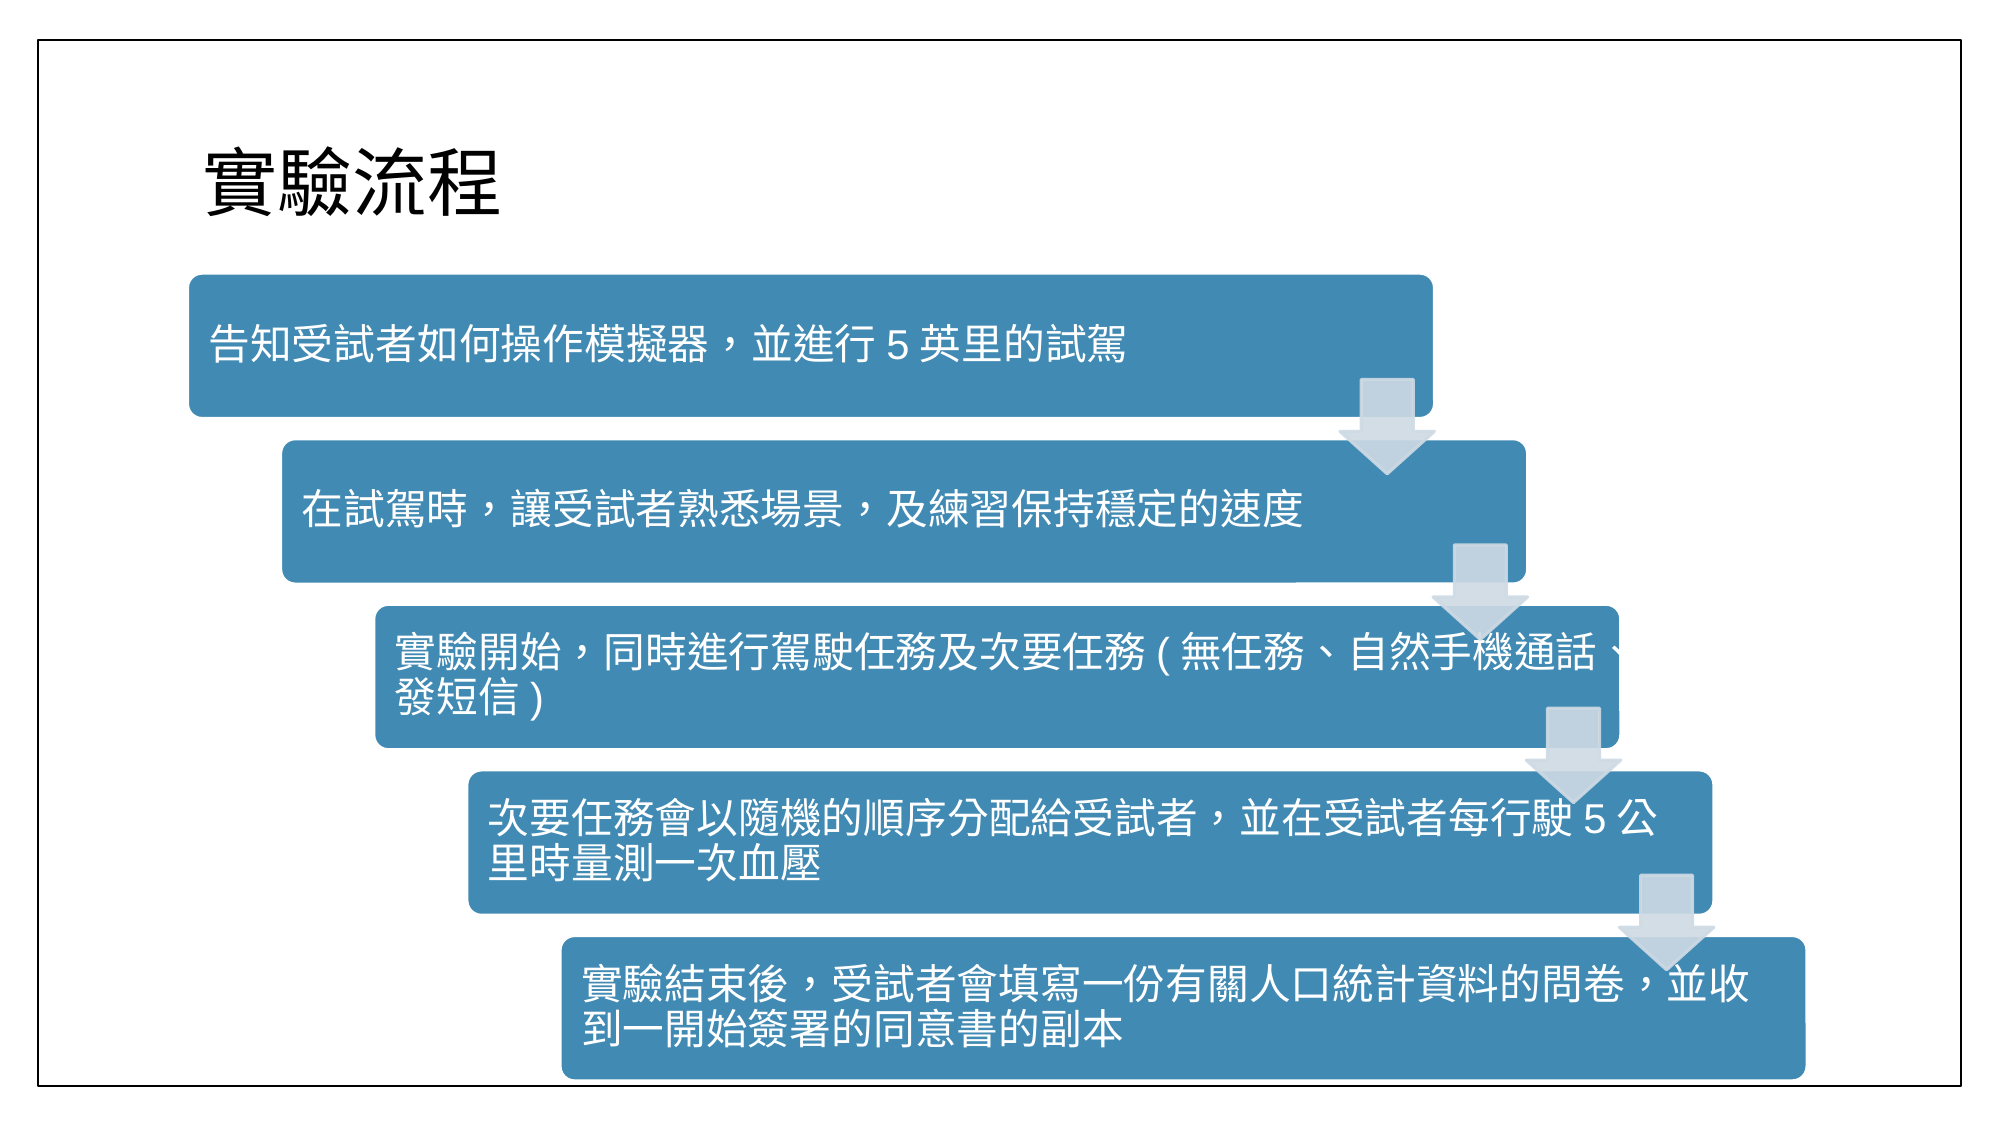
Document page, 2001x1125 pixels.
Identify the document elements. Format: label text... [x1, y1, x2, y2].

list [187, 272, 1808, 1082]
title 實驗流程 [187, 99, 1808, 272]
